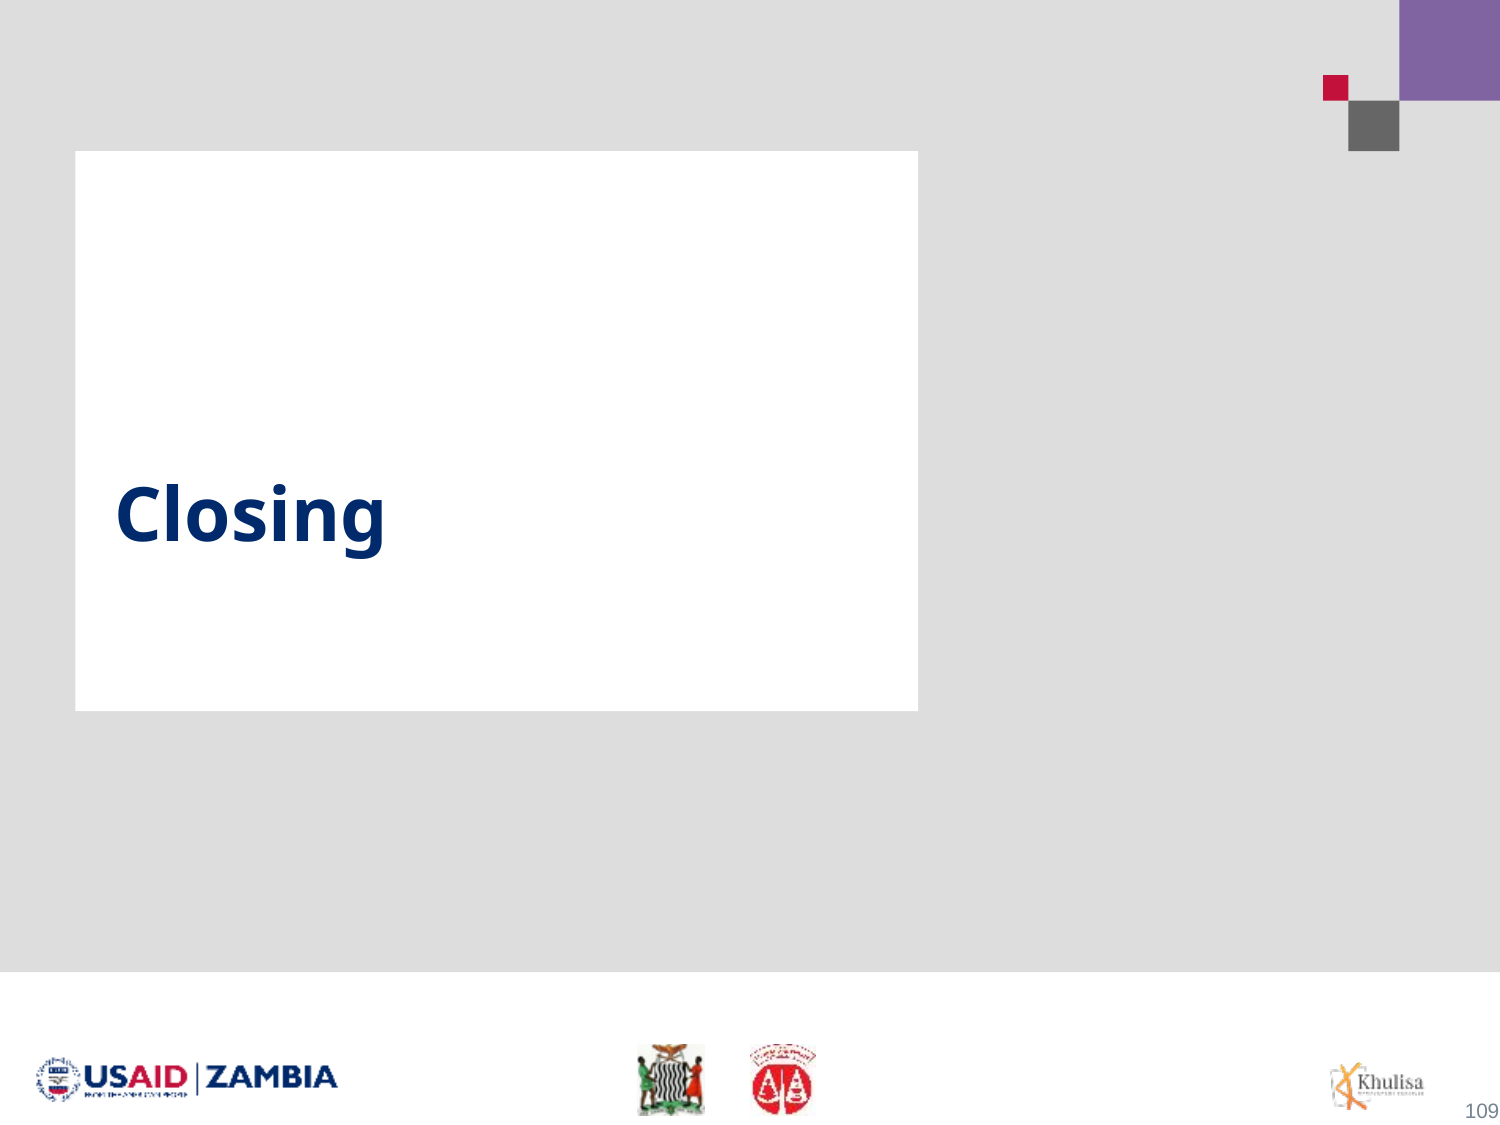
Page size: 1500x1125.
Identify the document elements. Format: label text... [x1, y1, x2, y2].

picture [637, 1044, 705, 1116]
slide_number 109 [1440, 1076, 1500, 1123]
picture [1330, 1062, 1425, 1110]
picture [24, 1050, 346, 1110]
picture [750, 1044, 816, 1116]
title Closing [114, 205, 884, 563]
